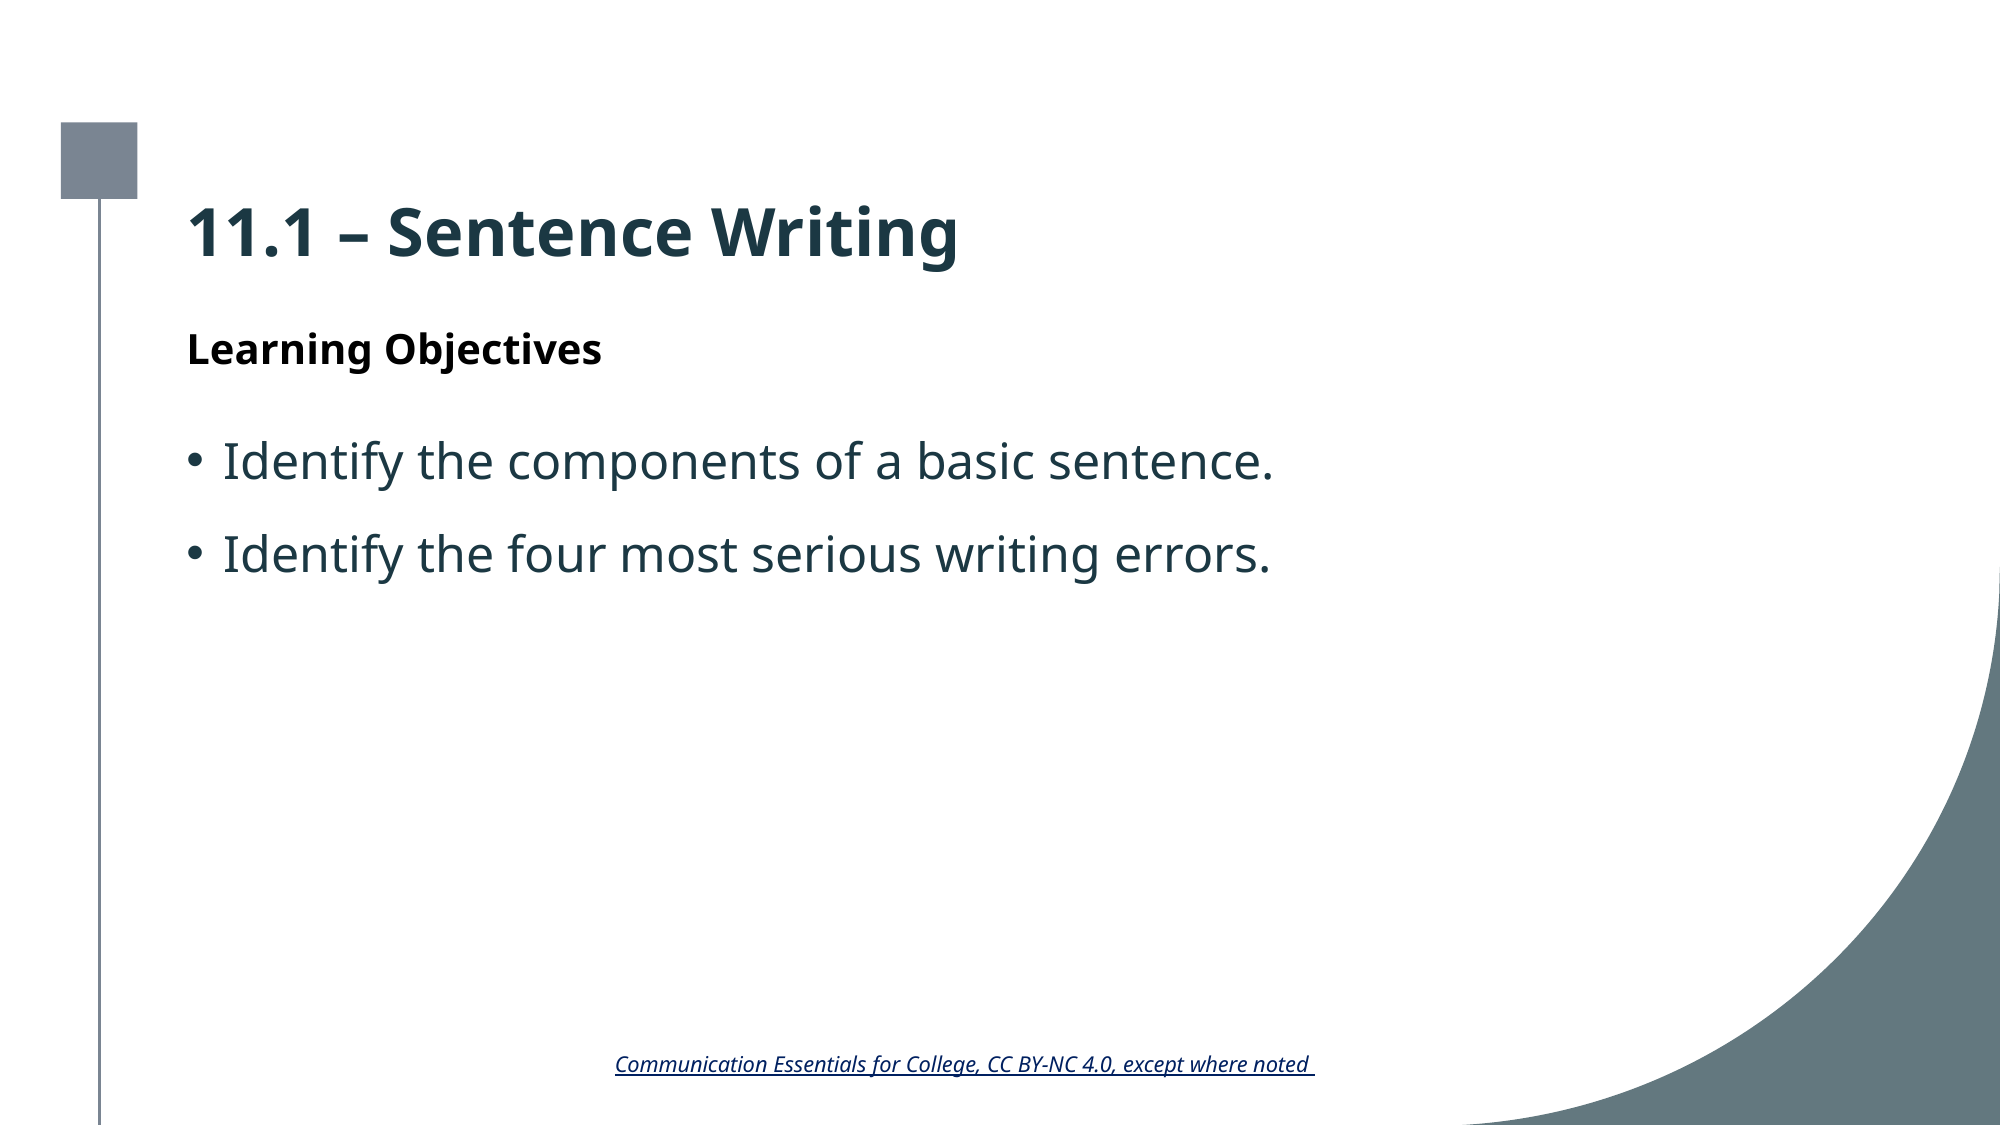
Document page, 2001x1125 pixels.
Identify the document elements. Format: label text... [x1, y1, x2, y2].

title 11.1 – Sentence Writing [171, 59, 1863, 278]
list Learning Objectives [171, 305, 1863, 366]
list Identify the components of a basic sentence. Identify the four most serious writing errors. [171, 410, 1863, 1014]
footer Communication Essentials for College, CC BY-NC 4.0, except where noted [600, 1042, 1400, 1103]
